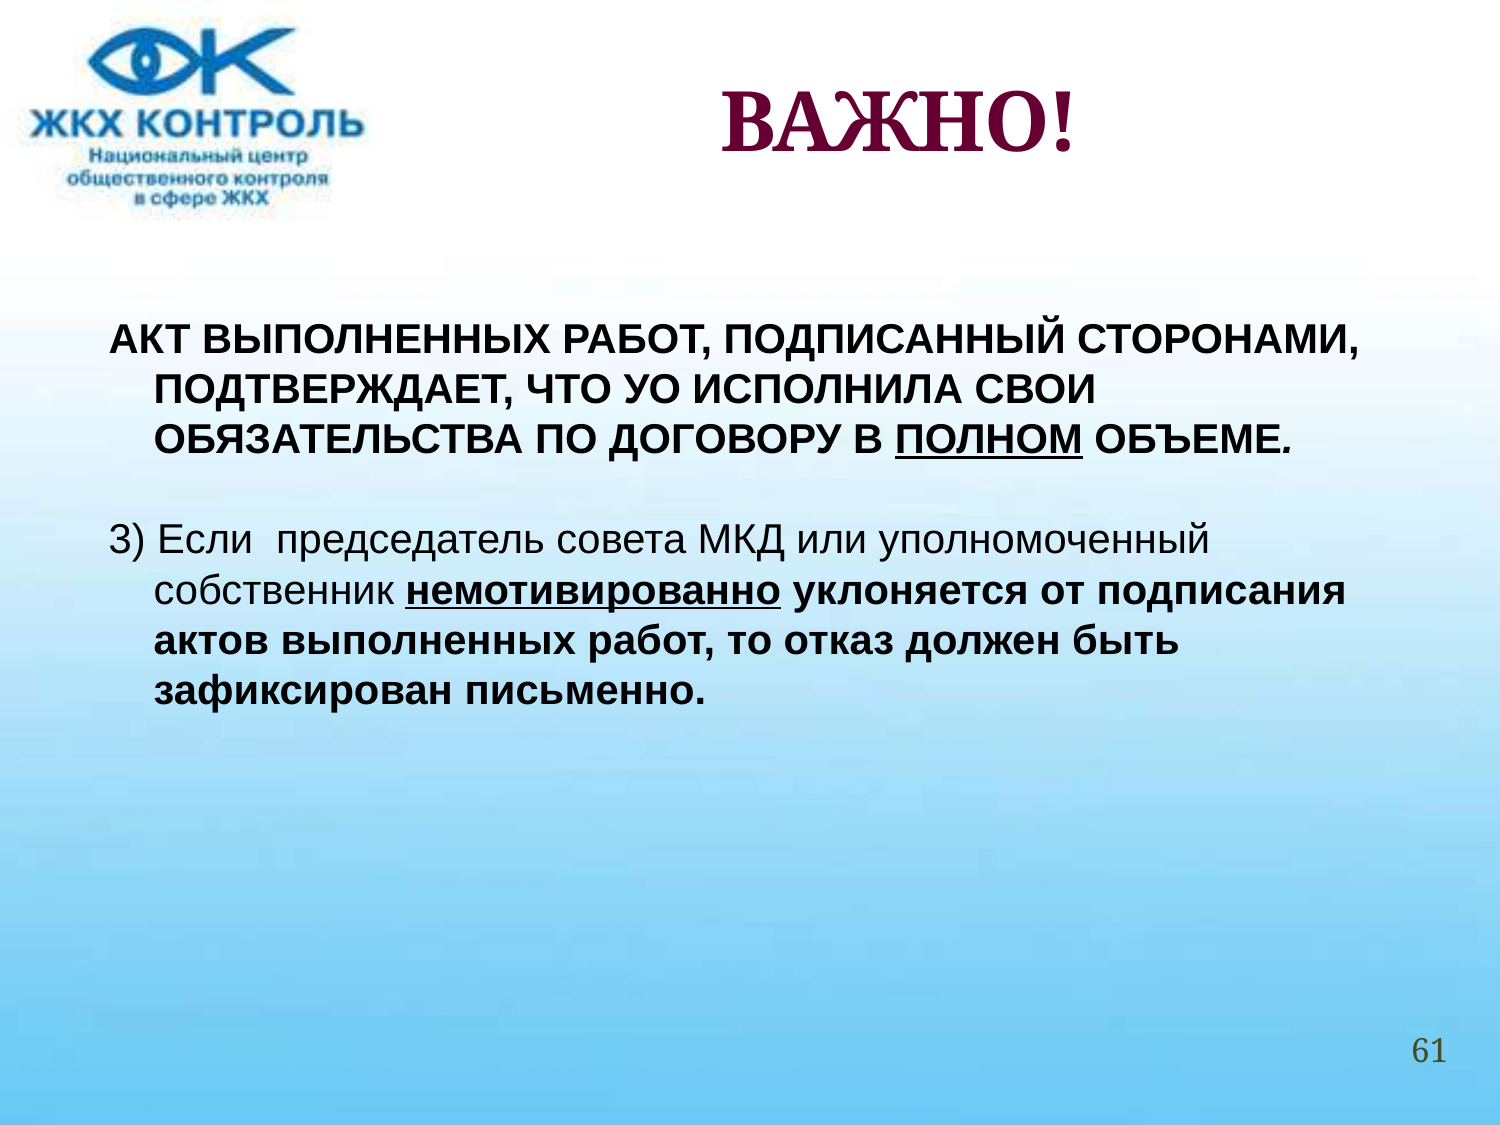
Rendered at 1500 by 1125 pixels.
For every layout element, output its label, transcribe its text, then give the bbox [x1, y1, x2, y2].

picture [0, 0, 1500, 1125]
list АКТ ВЫПОЛНЕННЫХ РАБОТ, ПОДПИСАННЫЙ СТОРОНАМИ, ПОДТВЕРЖДАЕТ, ЧТО УО ИСПОЛНИЛА СВОИ ОБЯЗАТЕЛЬСТВА ПО ДОГОВОРУ В ПОЛНОМ ОБЪЕМЕ. 3) Если председатель совета МКД или уполномоченный собственник немотивированно уклоняется от подписания актов выполненных работ, то отказ должен быть зафиксирован письменно. [93, 304, 1425, 1090]
slide_number 61 [1379, 1014, 1480, 1089]
title ВАЖНО! [374, 24, 1425, 176]
